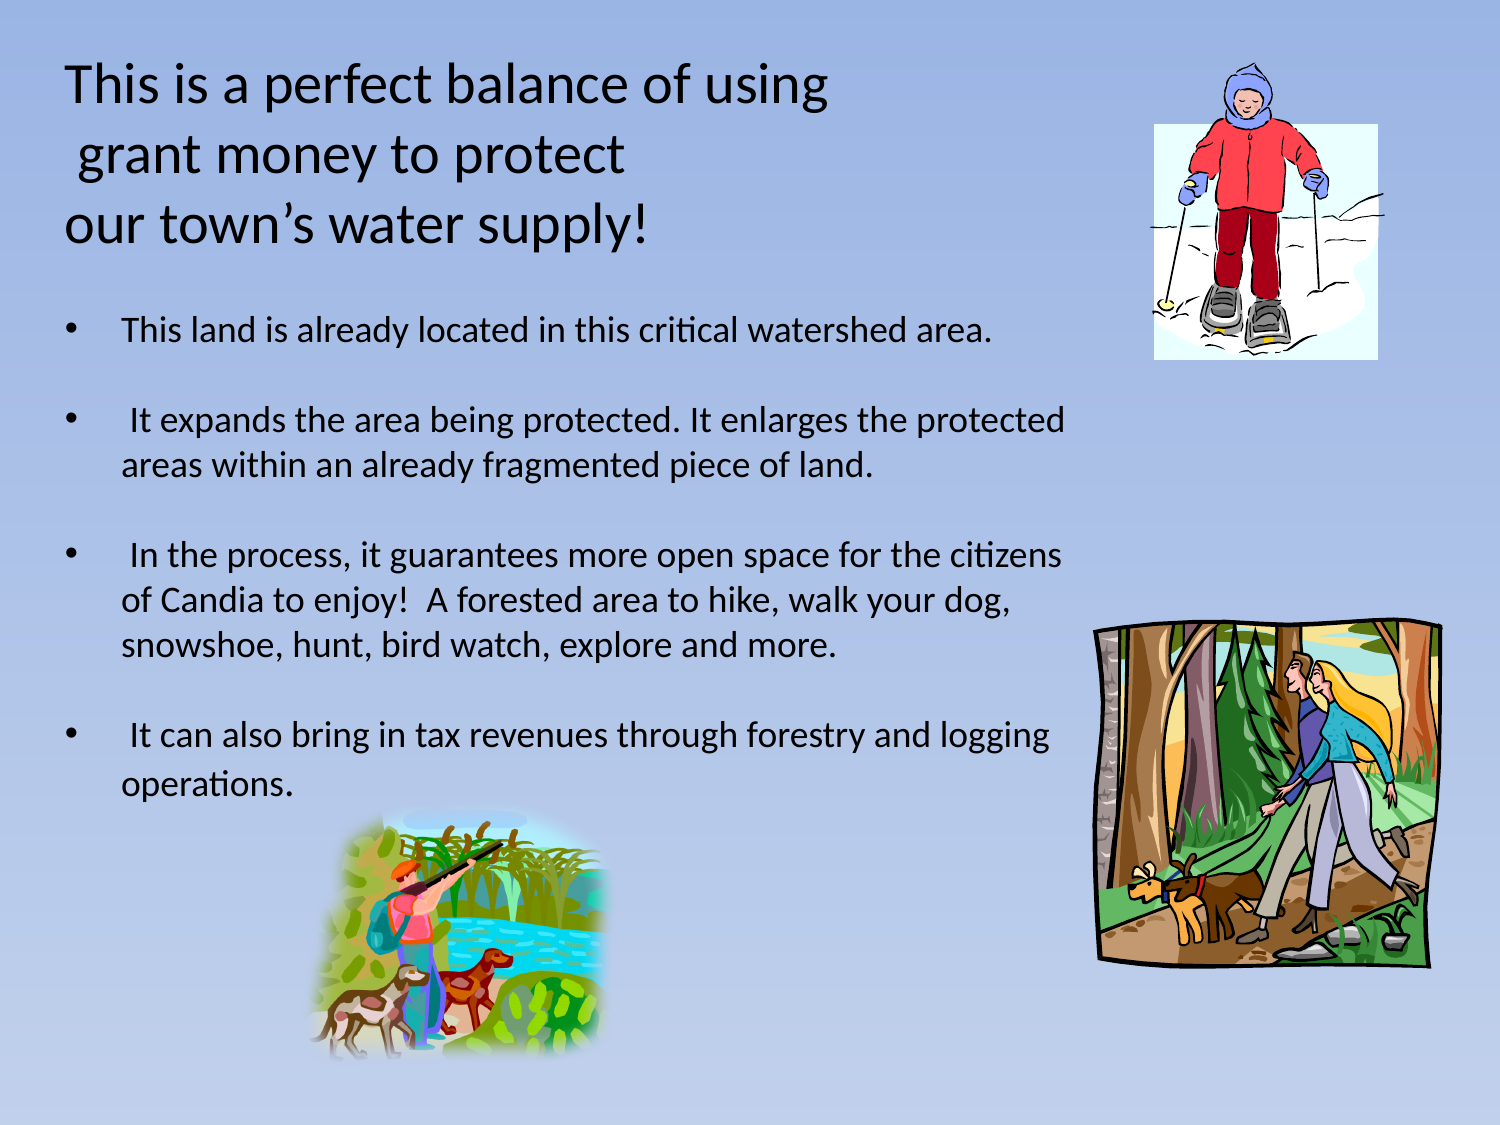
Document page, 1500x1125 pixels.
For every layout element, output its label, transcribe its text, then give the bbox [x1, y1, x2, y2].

text_box This is a perfect balance of using grant money to protect our town’s water supply! This land is already located in this critical watershed area. It expands the area being protected. It enlarges the protected areas within an already fragmented piece of land. In the process, it guarantees more open space for the citizens of Candia to enjoy! A forested area to hike, walk your dog, snowshoe, hunt, bird watch, explore and more. It can also bring in tax revenues through forestry and logging operations. [49, 37, 1113, 813]
picture [1087, 612, 1448, 974]
picture [1149, 62, 1386, 361]
picture [287, 792, 626, 1074]
